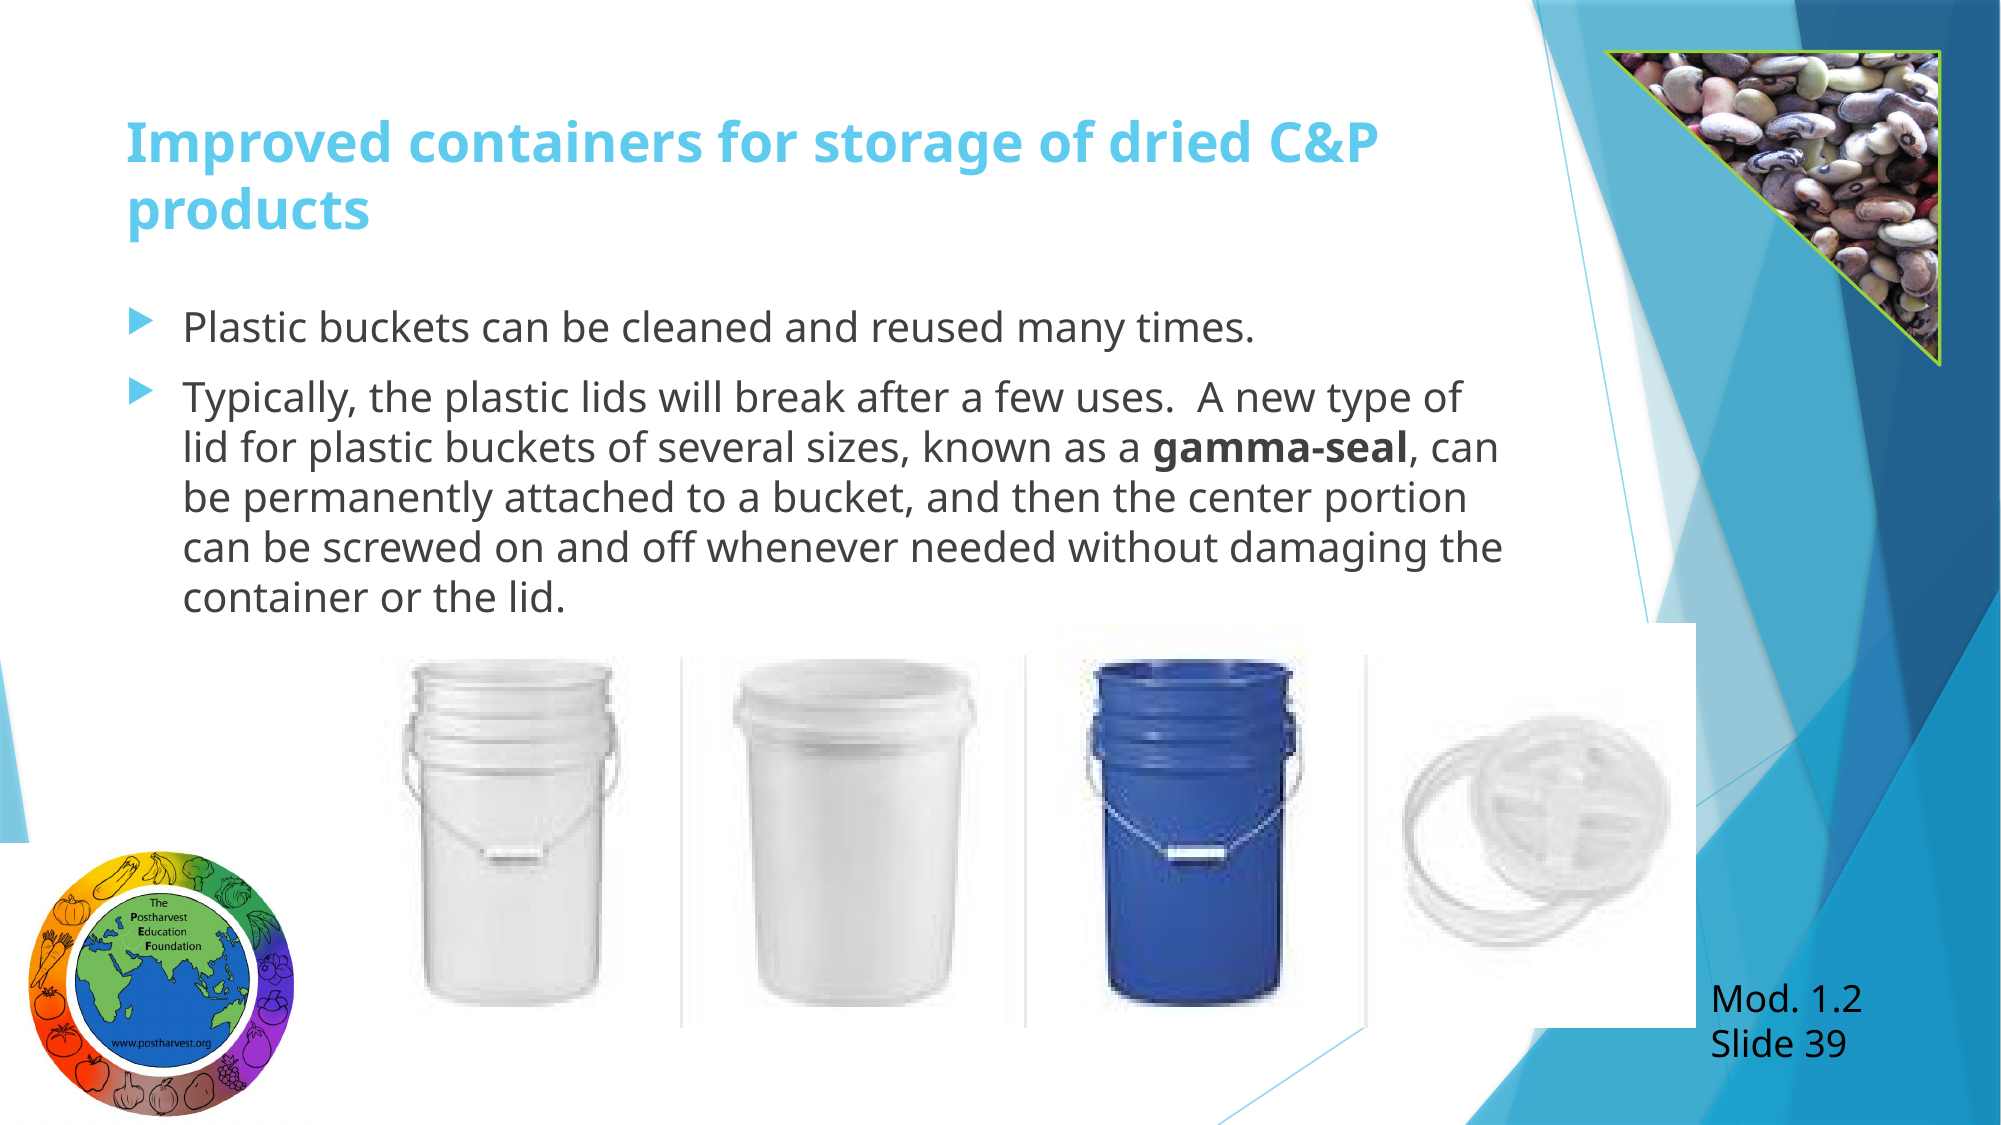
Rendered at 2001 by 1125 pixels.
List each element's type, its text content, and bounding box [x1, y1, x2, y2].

list Plastic buckets can be cleaned and reused many times. Typically, the plastic lids will break after a few uses. A new type of lid for plastic buckets of several sizes, known as a gamma-seal, can be permanently attached to a bucket, and then the center portion can be screwed on and off whenever needed without damaging the container or the lid. [111, 292, 1522, 694]
text_box Mod. 1.2 Slide 39 [1695, 967, 1933, 1073]
picture [0, 842, 318, 1125]
text_box [1603, 49, 1942, 367]
title Improved containers for storage of dried C&P products [111, 99, 1522, 292]
picture [355, 622, 1697, 1029]
